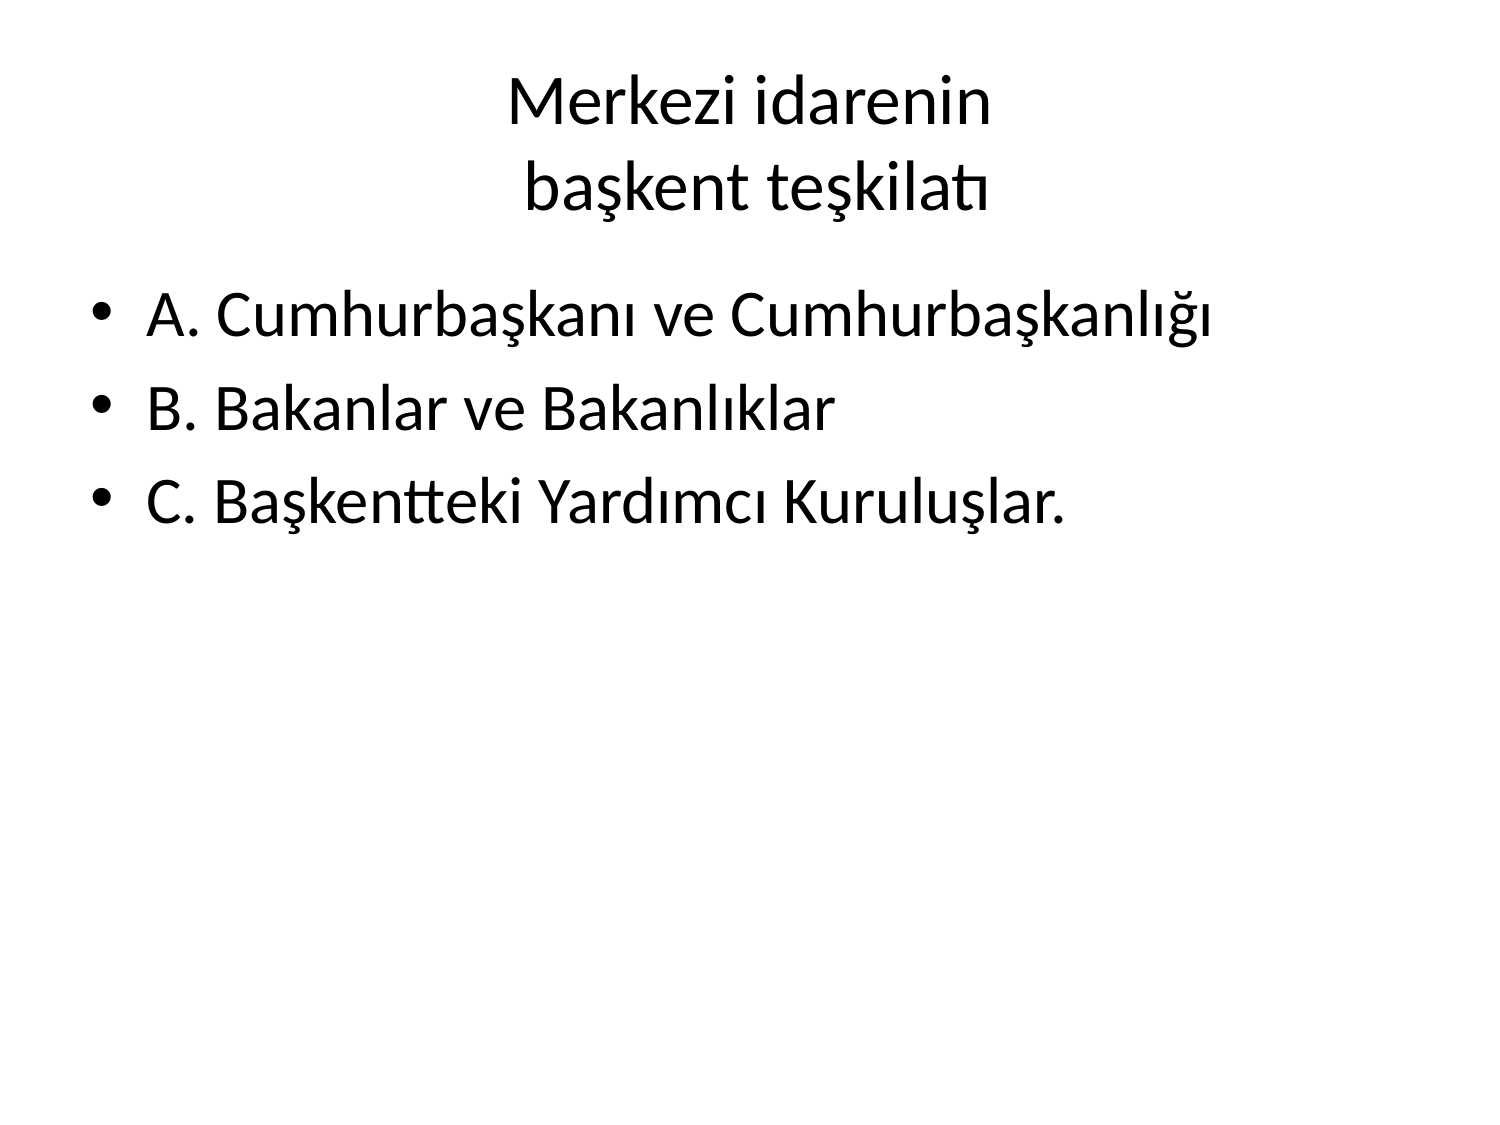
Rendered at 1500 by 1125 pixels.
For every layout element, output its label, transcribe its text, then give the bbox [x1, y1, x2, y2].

list A. Cumhurbaşkanı ve Cumhurbaşkanlığı B. Bakanlar ve Bakanlıklar C. Başkentteki Yardımcı Kuruluşlar. [75, 262, 1425, 1005]
title Merkezi idarenin başkent teşkilatı [75, 45, 1425, 233]
